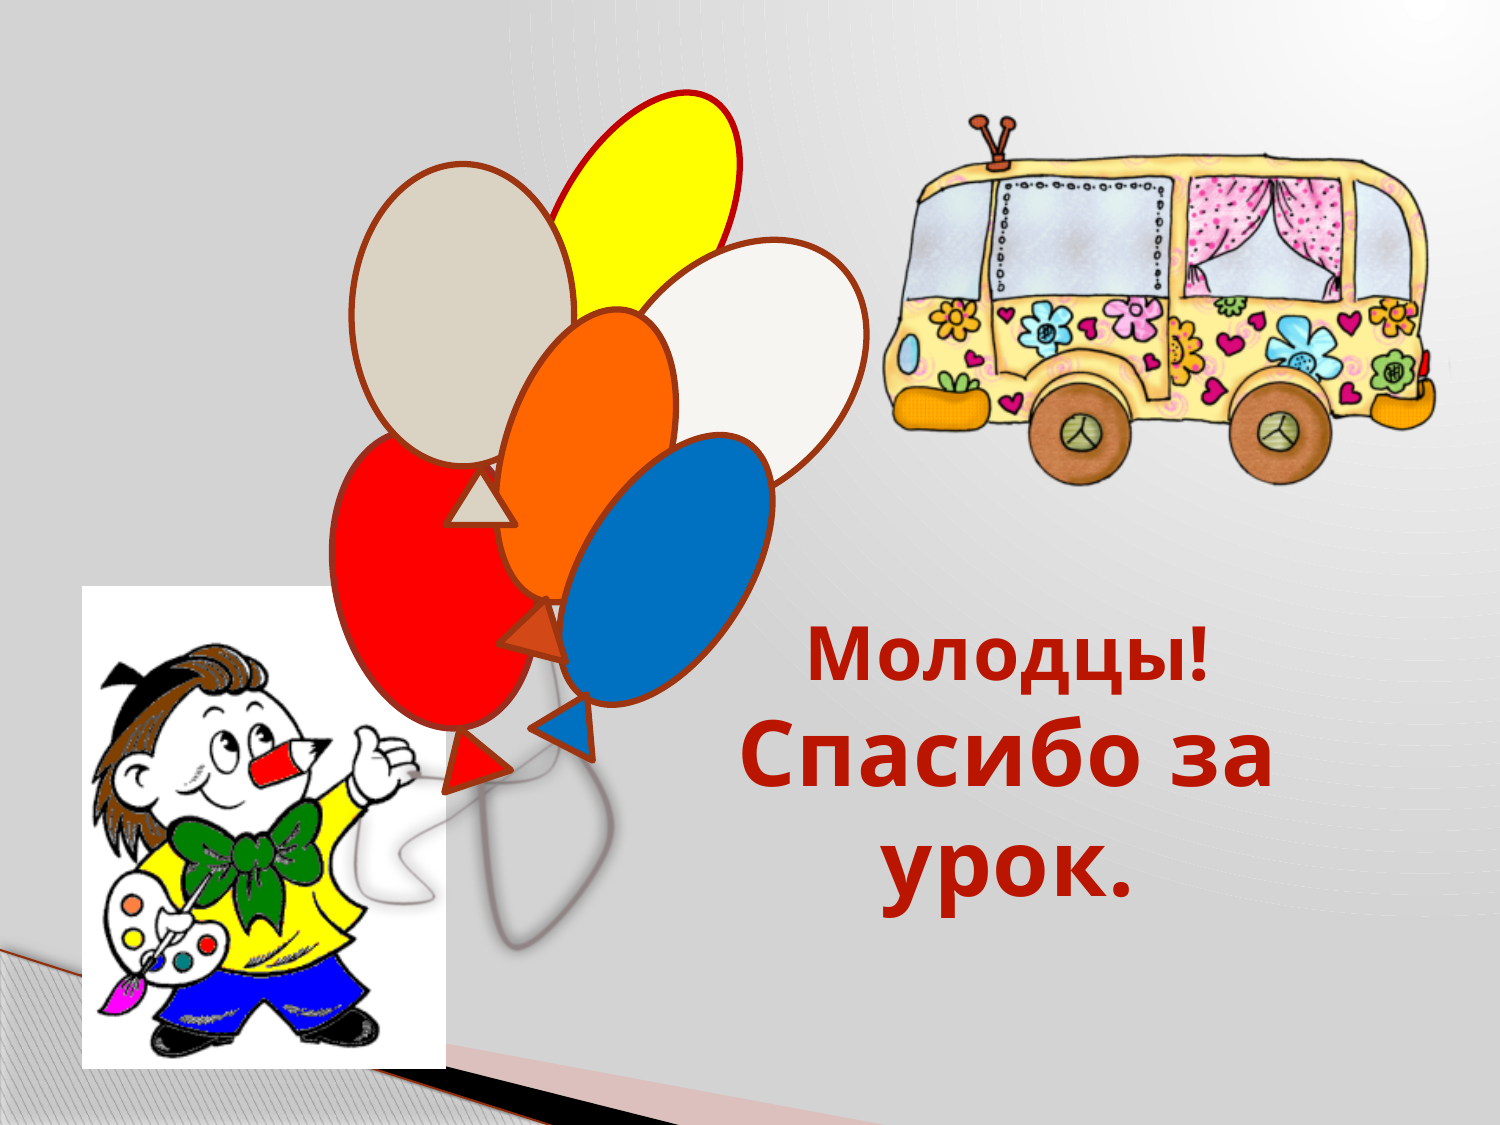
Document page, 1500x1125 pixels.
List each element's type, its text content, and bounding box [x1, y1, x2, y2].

text_box [456, 789, 467, 813]
text_box [479, 746, 585, 949]
text_box [328, 432, 536, 695]
text_box [442, 465, 519, 529]
text_box [455, 652, 559, 752]
picture [878, 105, 1455, 493]
text_box [557, 431, 776, 696]
text_box [348, 160, 578, 470]
text_box Молодцы! Спасибо за урок. [585, 597, 1430, 923]
text_box [550, 89, 743, 318]
text_box [494, 595, 569, 665]
text_box [493, 306, 680, 606]
picture [82, 586, 447, 1070]
text_box [526, 691, 585, 761]
text_box [455, 725, 515, 793]
text_box [638, 236, 868, 488]
